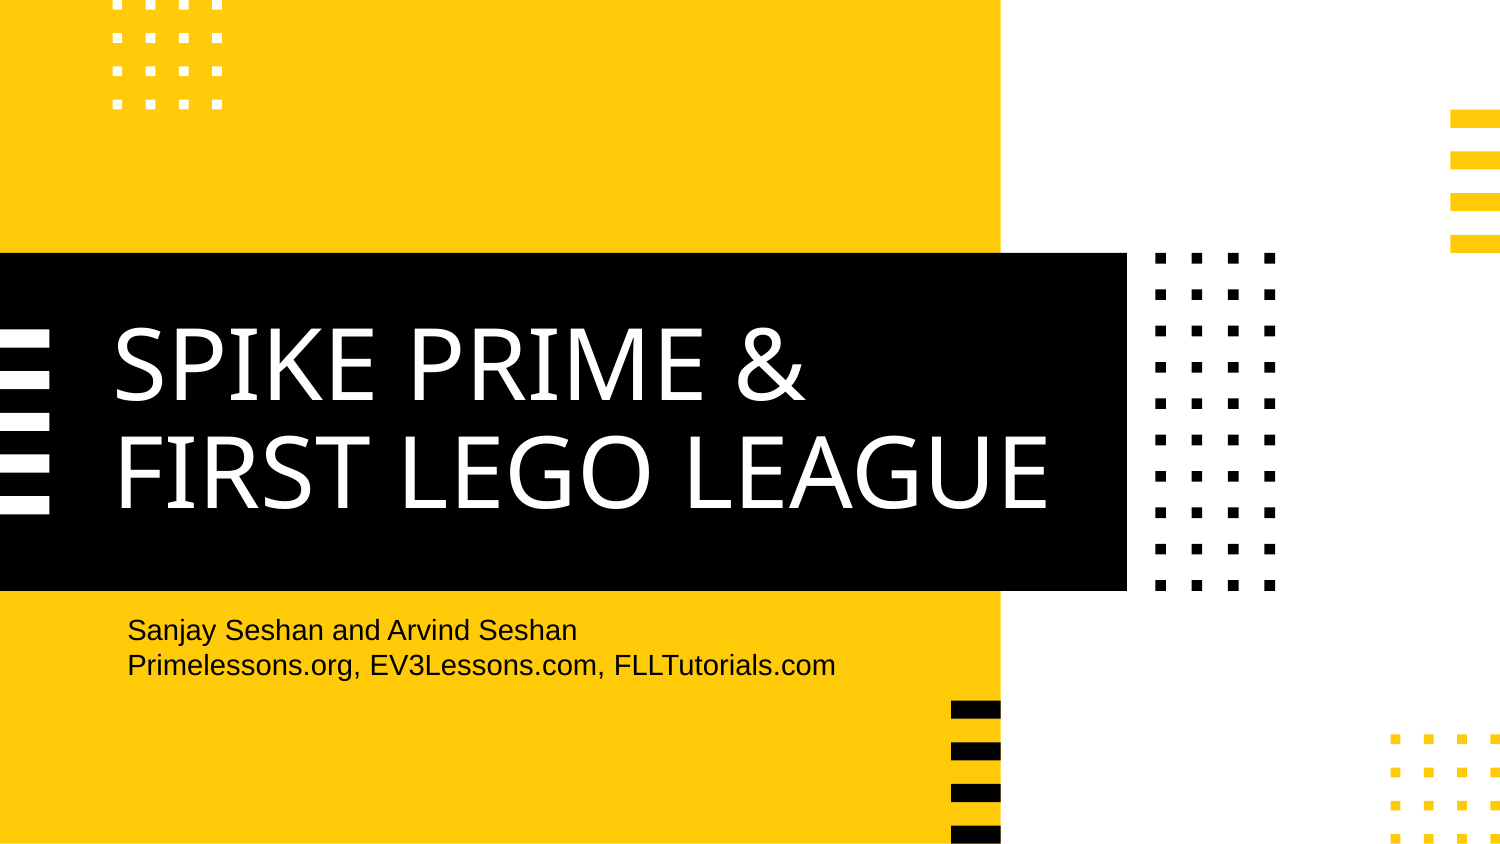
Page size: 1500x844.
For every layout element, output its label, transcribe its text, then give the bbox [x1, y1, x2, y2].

text_box Sanjay Seshan and Arvind Seshan Primelessons.org, EV3Lessons.com, FLLTutorials.com [112, 603, 928, 689]
title SPIKE PRIME & FIRST LEGO LEAGUE [112, 252, 1055, 591]
